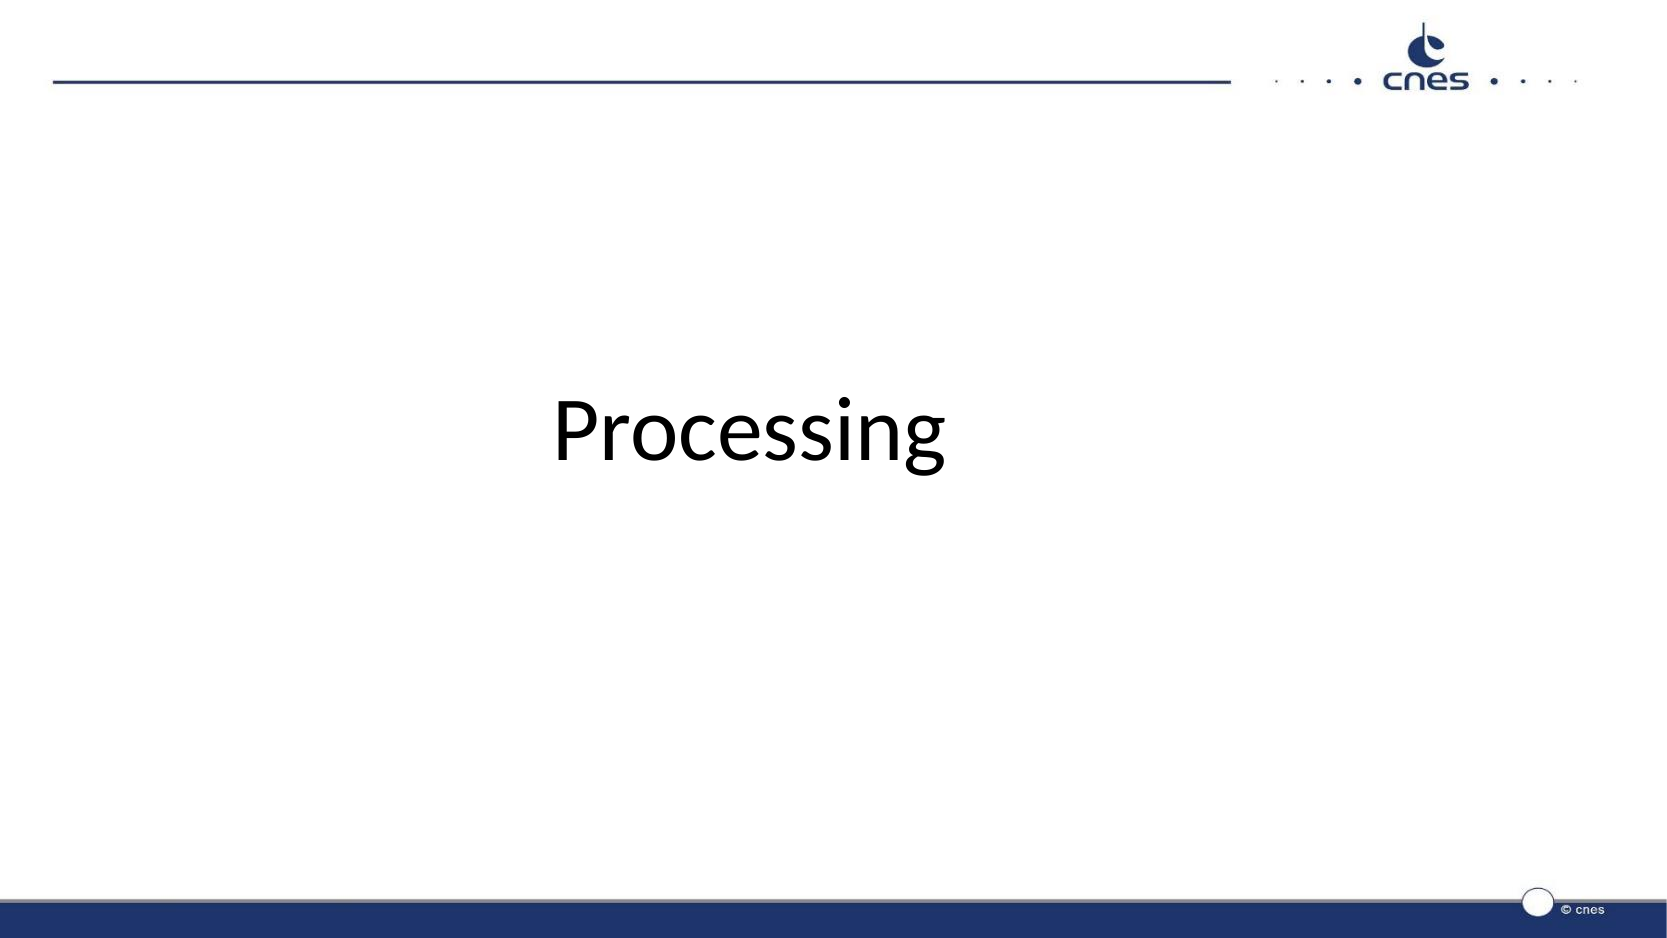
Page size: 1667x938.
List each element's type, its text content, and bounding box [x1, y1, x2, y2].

picture [0, 0, 1667, 938]
text_box Processing [187, 138, 1313, 488]
